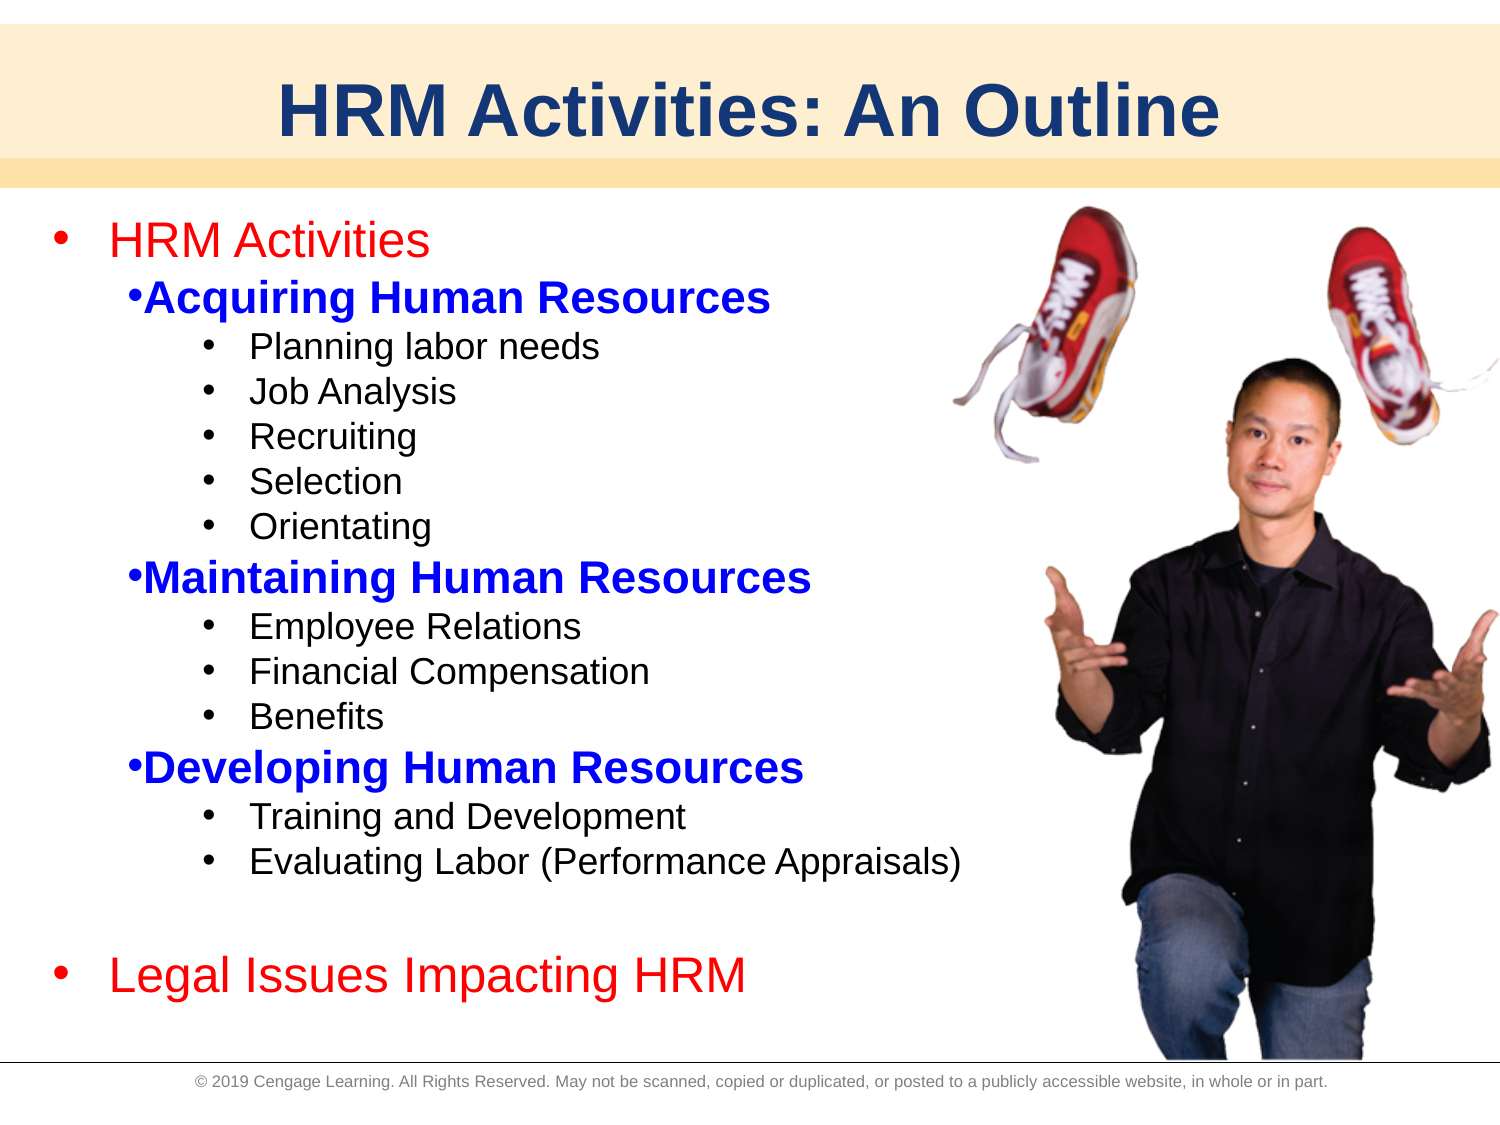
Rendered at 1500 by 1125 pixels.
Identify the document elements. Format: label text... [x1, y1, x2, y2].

text_box HRM Activities Acquiring Human Resources Planning labor needs Job Analysis Recruiting Selection Orientating Maintaining Human Resources Employee Relations Financial Compensation Benefits Developing Human Resources Training and Development Evaluating Labor (Performance Appraisals) Legal Issues Impacting HRM [37, 199, 945, 977]
title HRM Activities: An Outline [74, 24, 1426, 188]
picture [946, 199, 1500, 1065]
